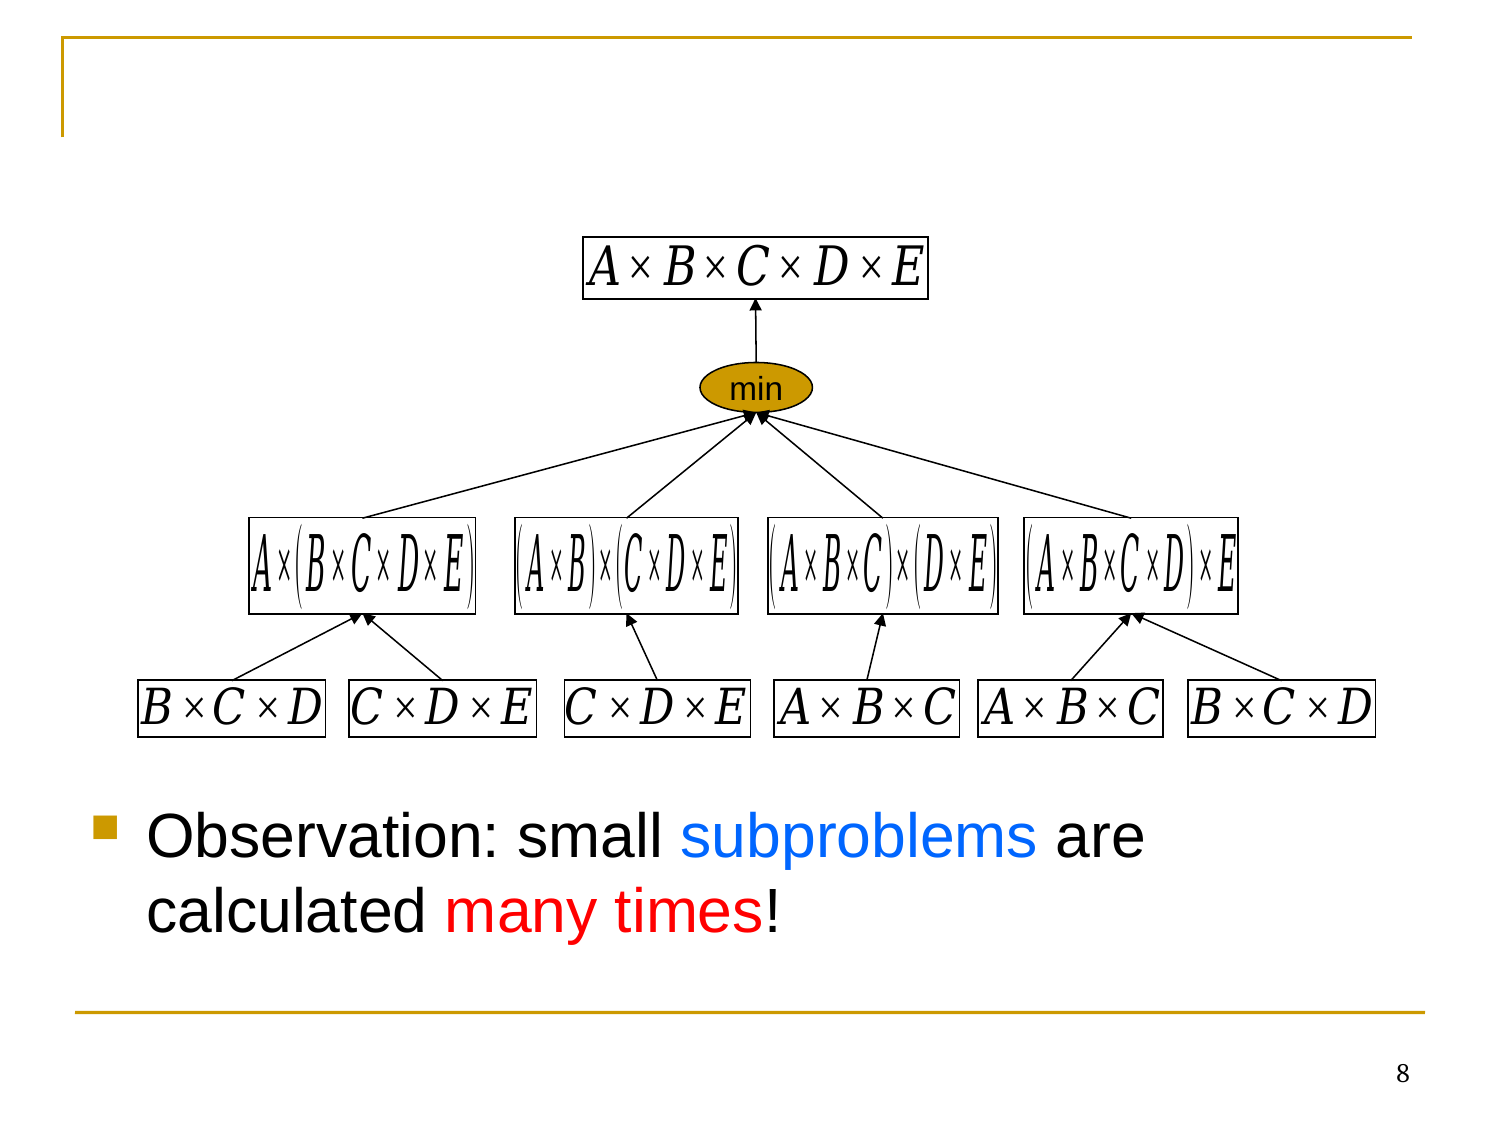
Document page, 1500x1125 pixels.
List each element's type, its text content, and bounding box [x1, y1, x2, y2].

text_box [626, 612, 658, 681]
slide_number 8 [1074, 1024, 1425, 1100]
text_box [363, 612, 444, 681]
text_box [1070, 612, 1129, 681]
text_box min [699, 362, 813, 409]
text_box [626, 412, 752, 519]
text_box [1130, 612, 1282, 681]
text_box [362, 412, 624, 519]
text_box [755, 412, 1132, 519]
list Observation: small subproblems are calculated many times! [75, 787, 1425, 1006]
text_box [231, 612, 363, 681]
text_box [866, 612, 884, 681]
